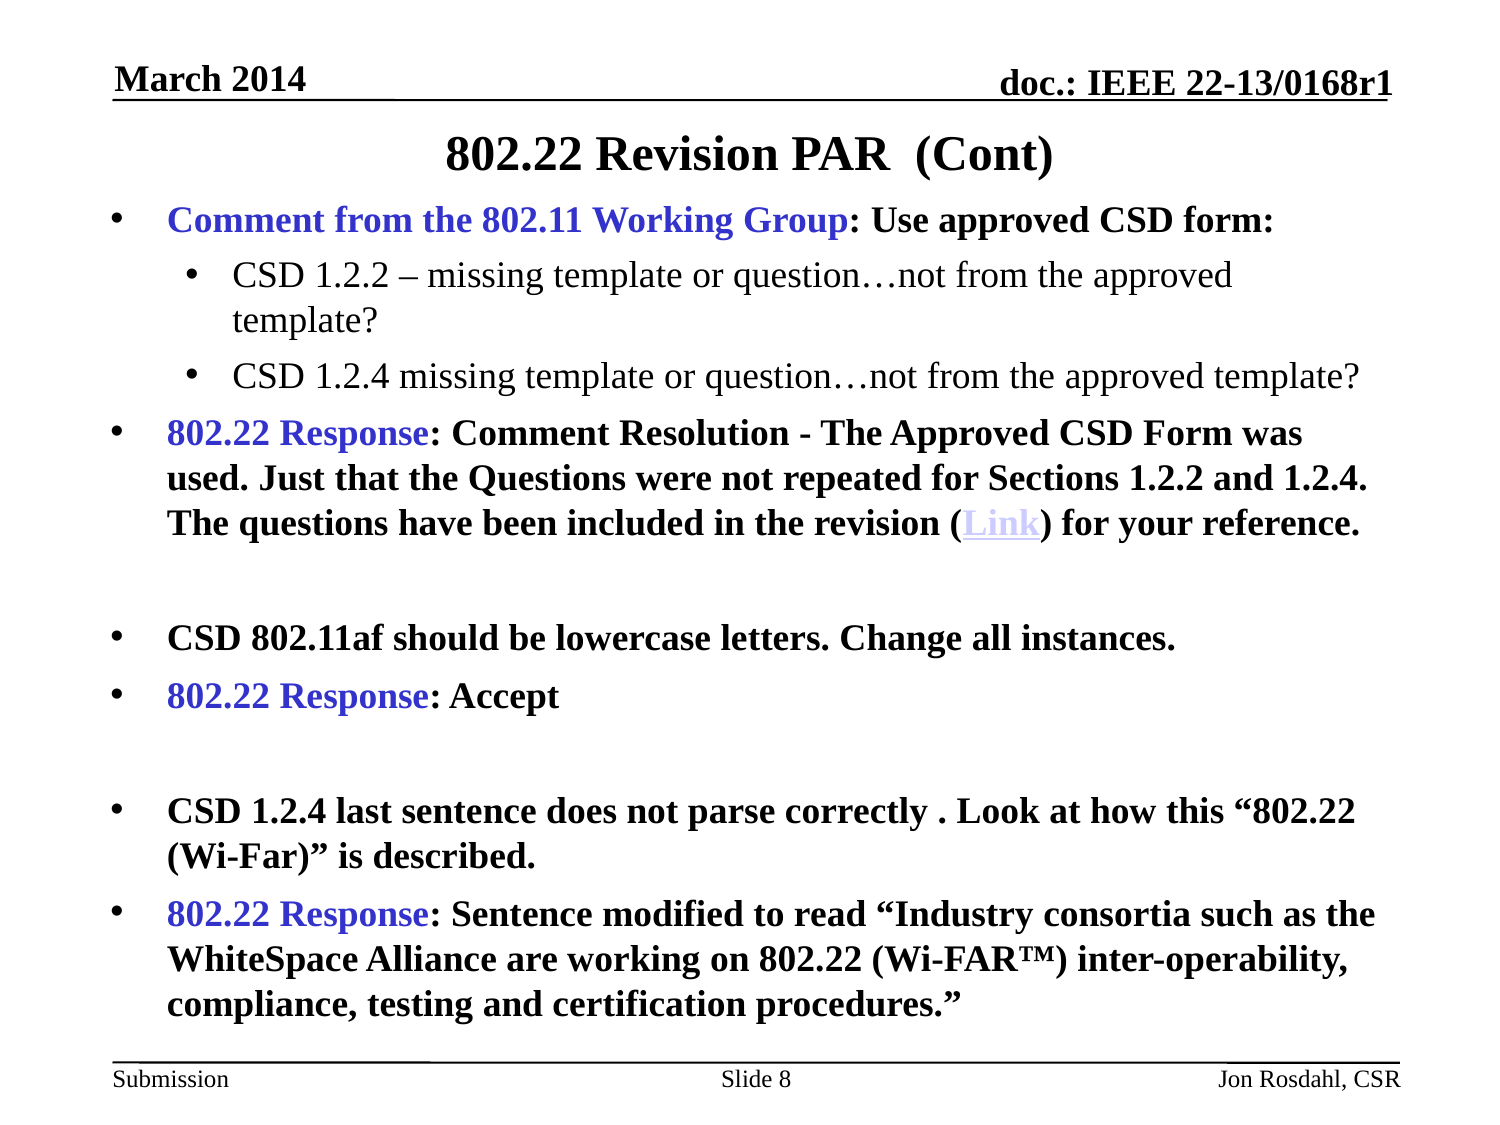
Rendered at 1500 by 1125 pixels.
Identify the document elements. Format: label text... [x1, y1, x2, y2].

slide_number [114, 54, 423, 100]
title 802.22 Revision PAR (Cont) [112, 112, 1388, 187]
list Comment from the 802.11 Working Group: Use approved CSD form: CSD 1.2.2 – missing template or question…not from the approved template? CSD 1.2.4 missing template or question…not from the approved template? 802.22 Response: Comment Resolution - The Approved CSD Form was used. Just that the Questions were not repeated for Sections 1.2.2 and 1.2.4. The questions have been included in the revision (Link) for your reference. CSD 802.11af should be lowercase letters. Change all instances. 802.22 Response: Accept CSD 1.2.4 last sentence does not parse correctly . Look at how this “802.22 (Wi-Far)” is described. 802.22 Response: Sentence modified to read “Industry consortia such as the WhiteSpace Alliance are working on 802.22 (Wi-FAR™) inter-operability, compliance, testing and certification procedures.” [95, 187, 1396, 1051]
footer Jon Rosdahl, CSR [878, 1061, 1402, 1093]
slide_number Slide 8 [712, 1061, 800, 1123]
